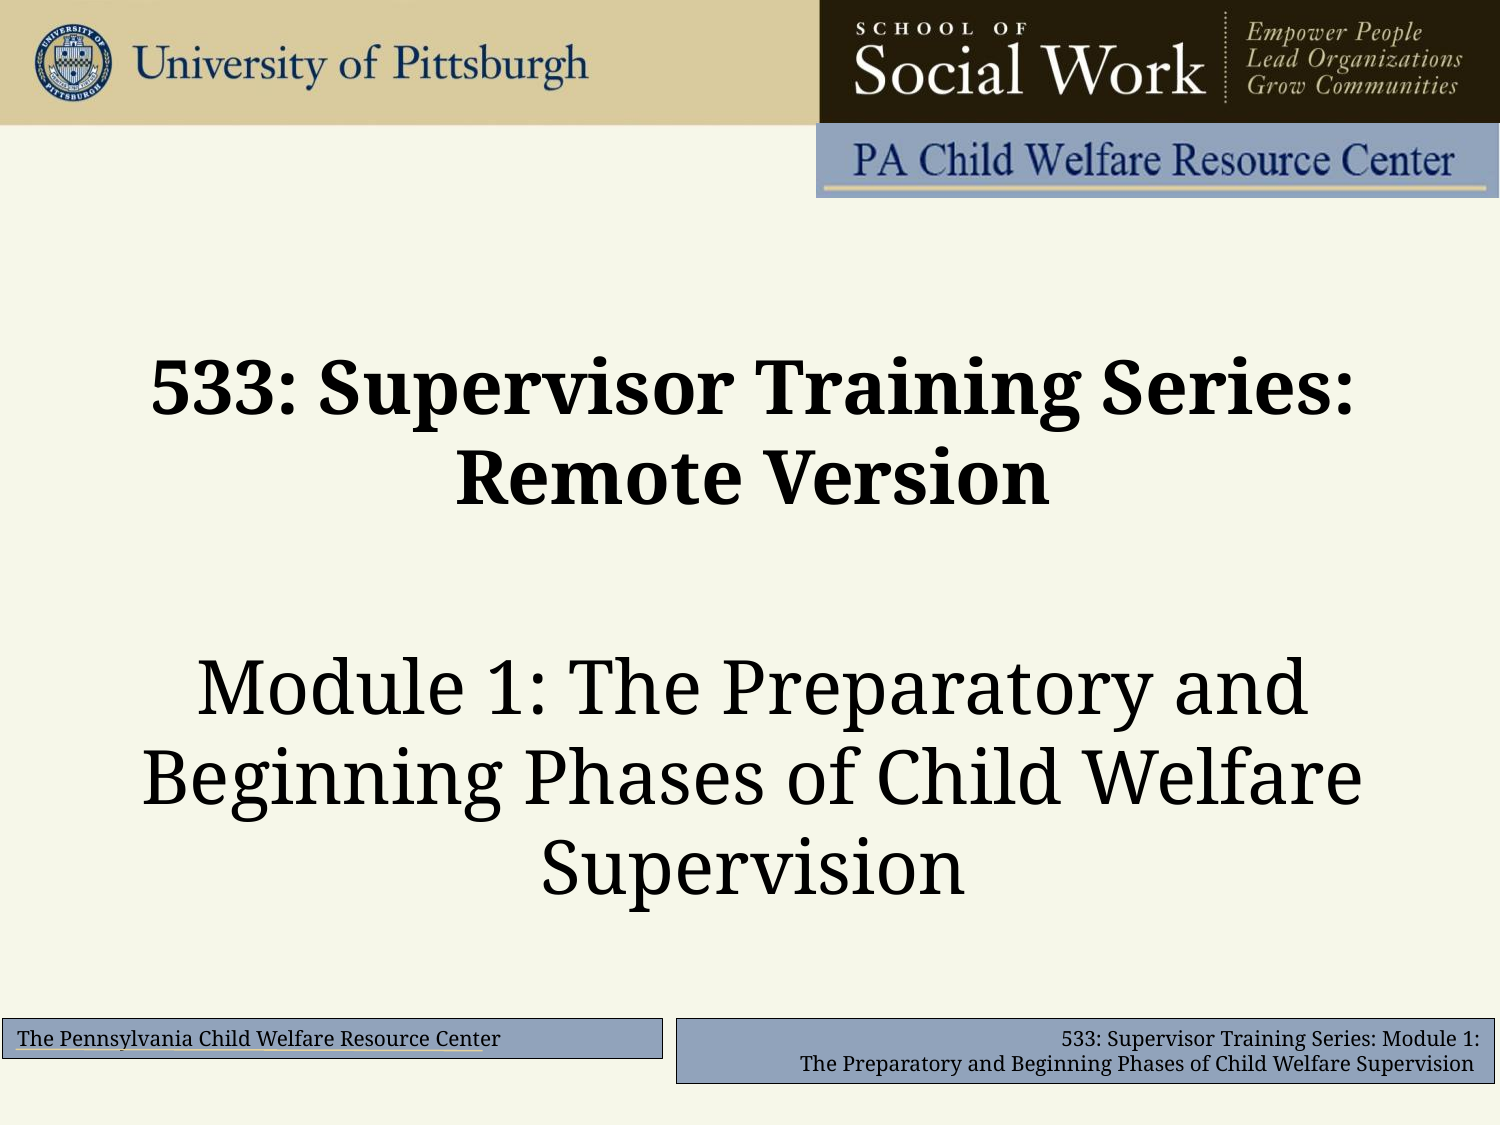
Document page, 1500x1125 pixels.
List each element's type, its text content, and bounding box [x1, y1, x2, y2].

list 533: Supervisor Training Series: Remote Version Module 1: The Preparatory and Beginning Phases of Child Welfare Supervision 7-16 [76, 331, 1431, 1000]
picture [0, 0, 1500, 1125]
